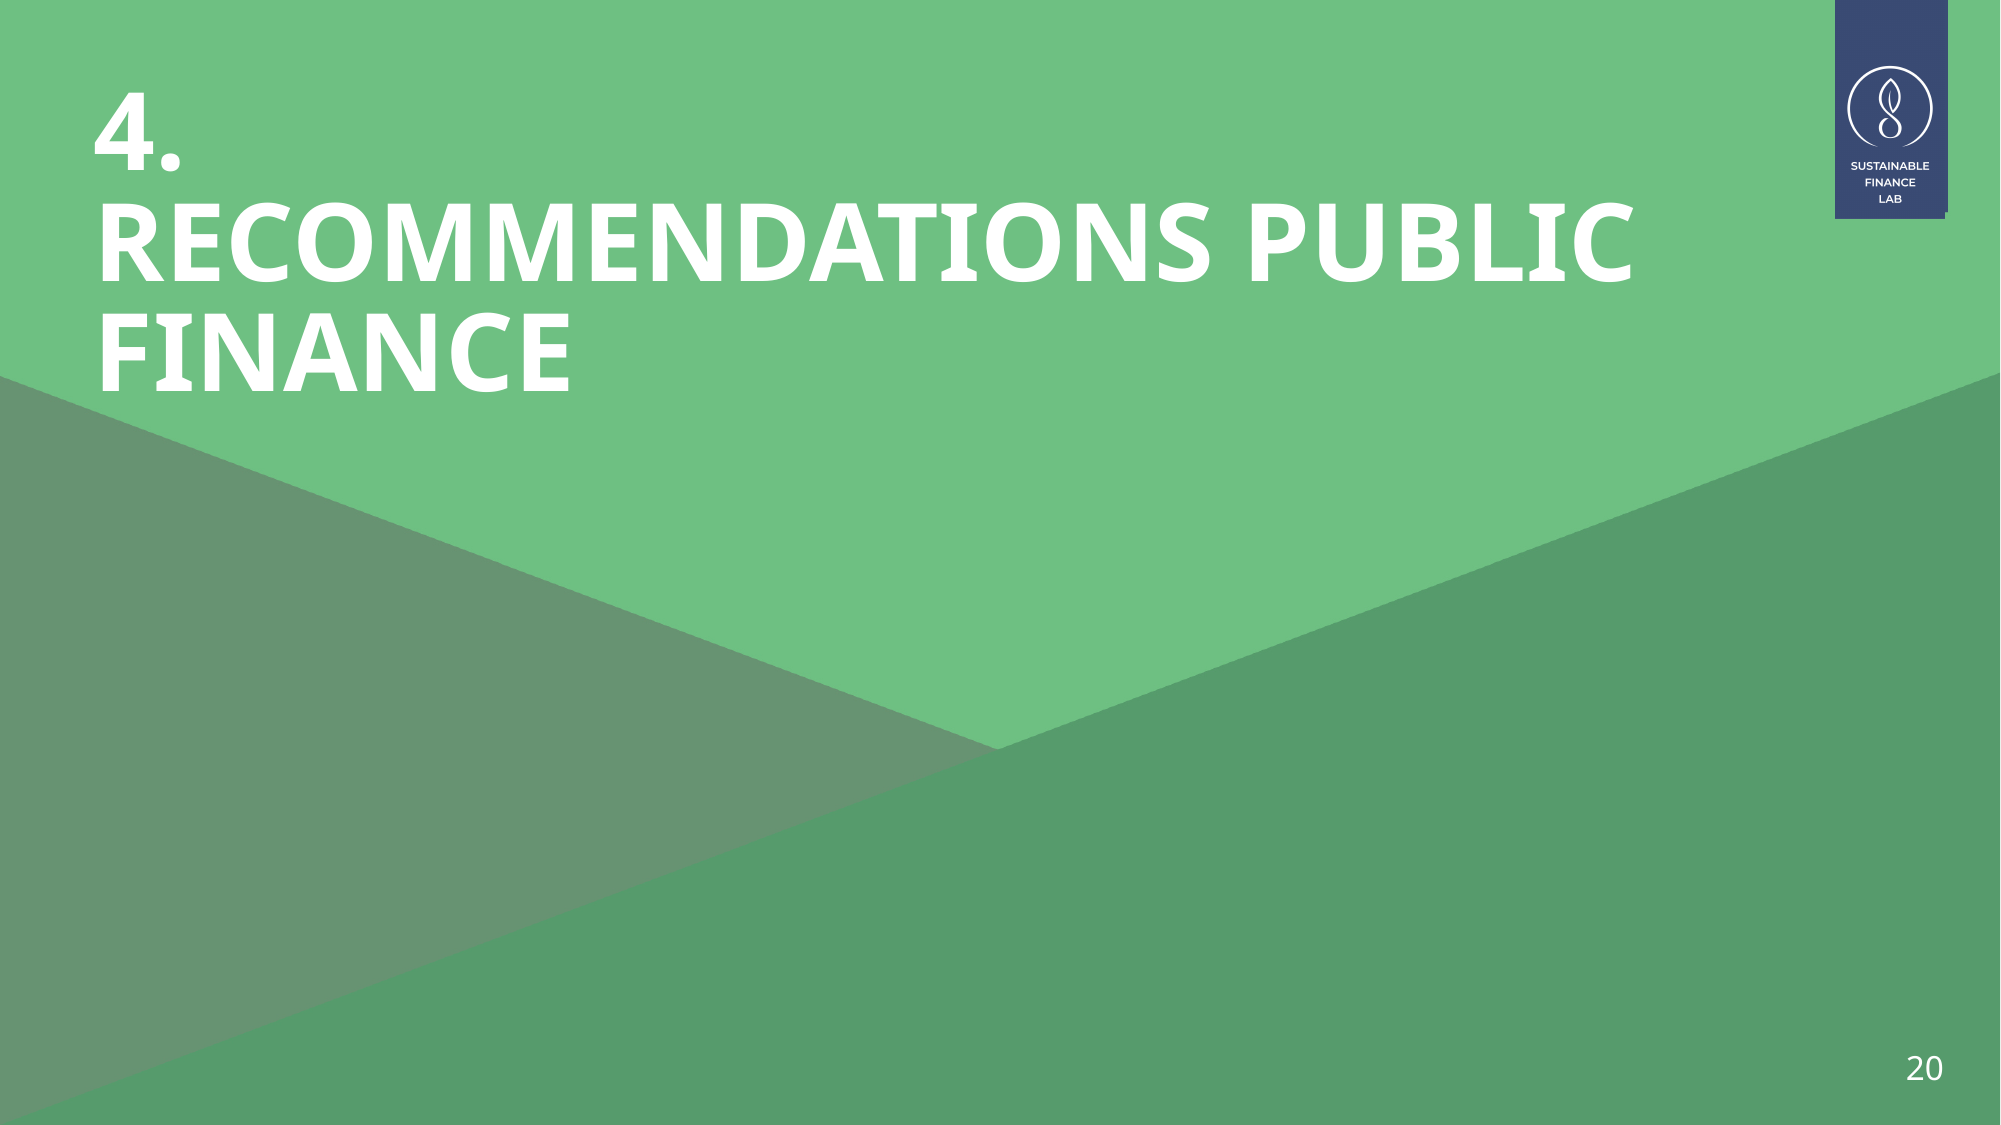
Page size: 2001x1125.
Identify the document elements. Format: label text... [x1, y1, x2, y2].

title 4. recommendations public finance [93, 82, 1745, 842]
slide_number 20 [1744, 1039, 1944, 1100]
picture [0, 0, 2001, 1125]
